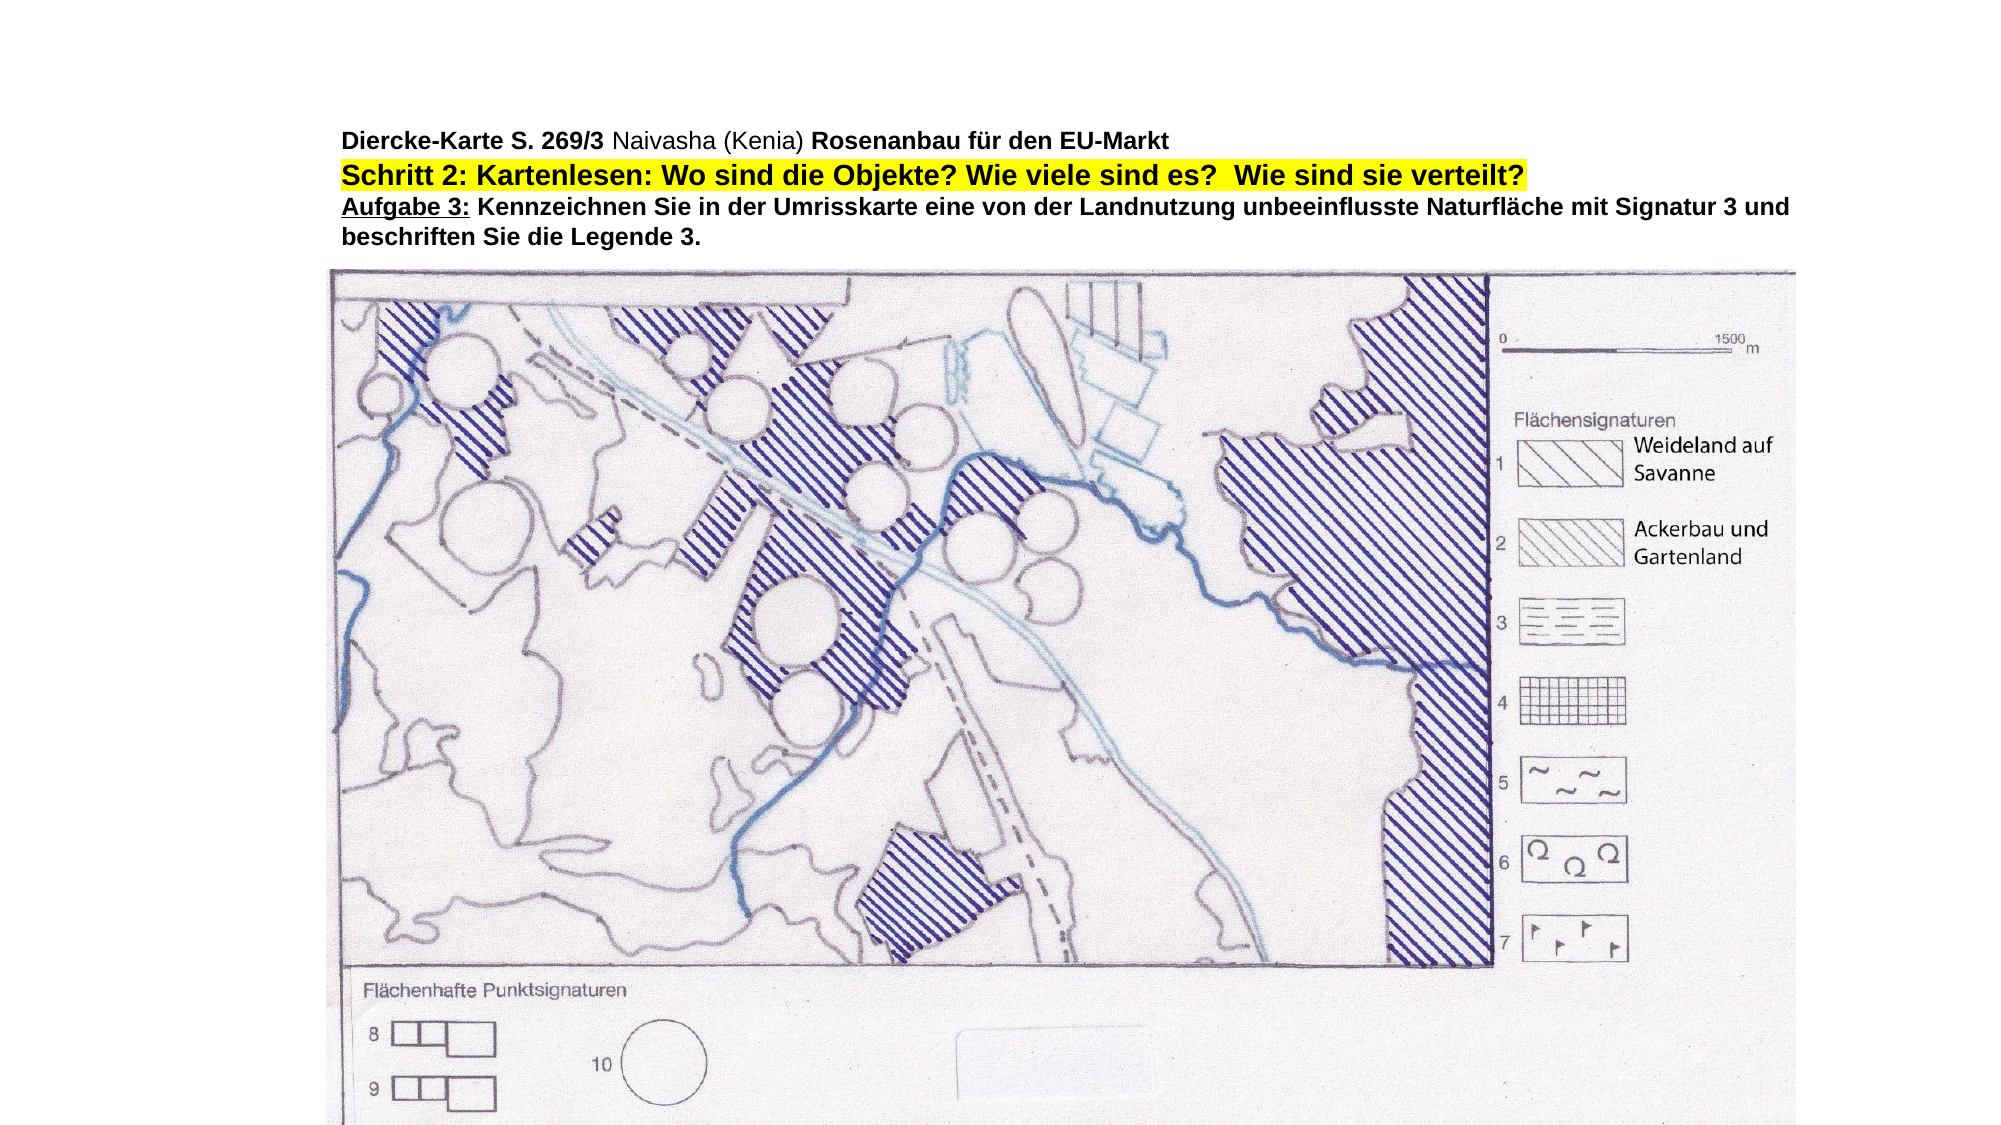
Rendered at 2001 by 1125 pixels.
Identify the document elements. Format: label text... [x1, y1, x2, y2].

text_box Diercke-Karte S. 269/3 Naivasha (Kenia) Rosenanbau für den EU-Markt Schritt 2: Kartenlesen: Wo sind die Objekte? Wie viele sind es? Wie sind sie verteilt? Aufgabe 3: Kennzeichnen Sie in der Umrisskarte eine von der Landnutzung unbeeinflusste Naturfläche mit Signatur 3 und beschriften Sie die Legende 3. [326, 113, 1898, 258]
picture [326, 269, 1796, 1125]
